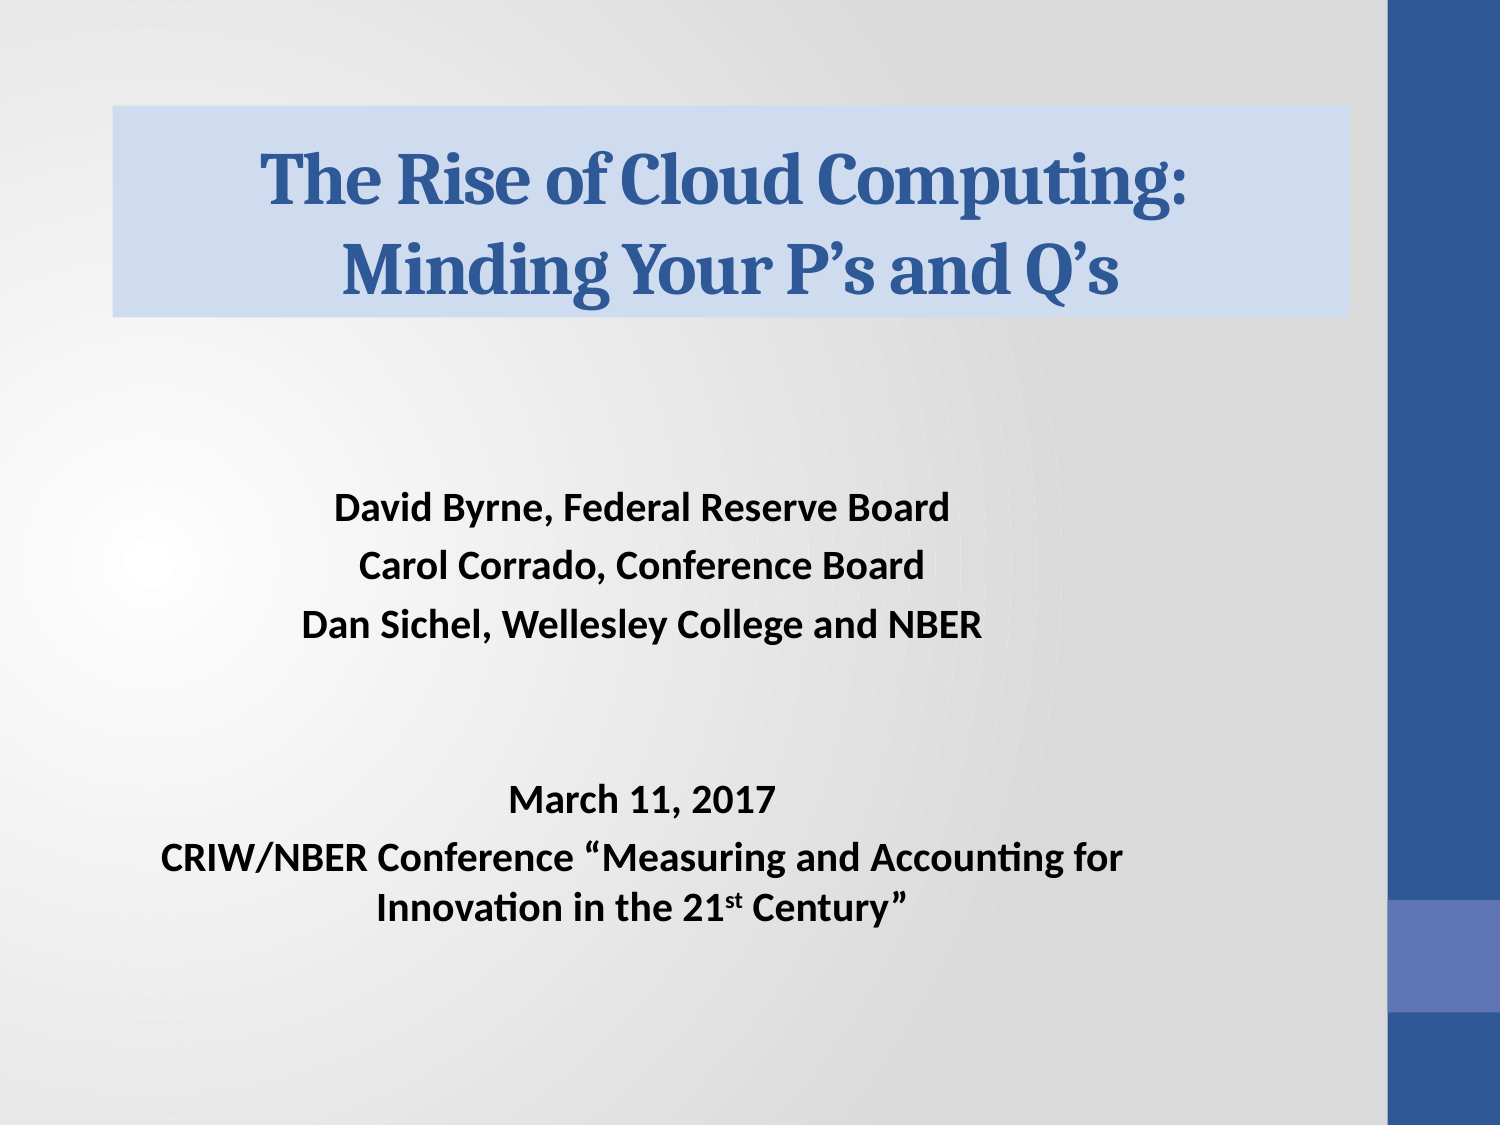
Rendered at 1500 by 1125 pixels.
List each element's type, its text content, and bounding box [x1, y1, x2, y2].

title The Rise of Cloud Computing: Minding Your P’s and Q’s [112, 105, 1350, 318]
subtitle David Byrne, Federal Reserve Board Carol Corrado, Conference Board Dan Sichel, Wellesley College and NBER March 11, 2017 CRIW/NBER Conference “Measuring and Accounting for Innovation in the 21st Century” [112, 413, 1173, 993]
